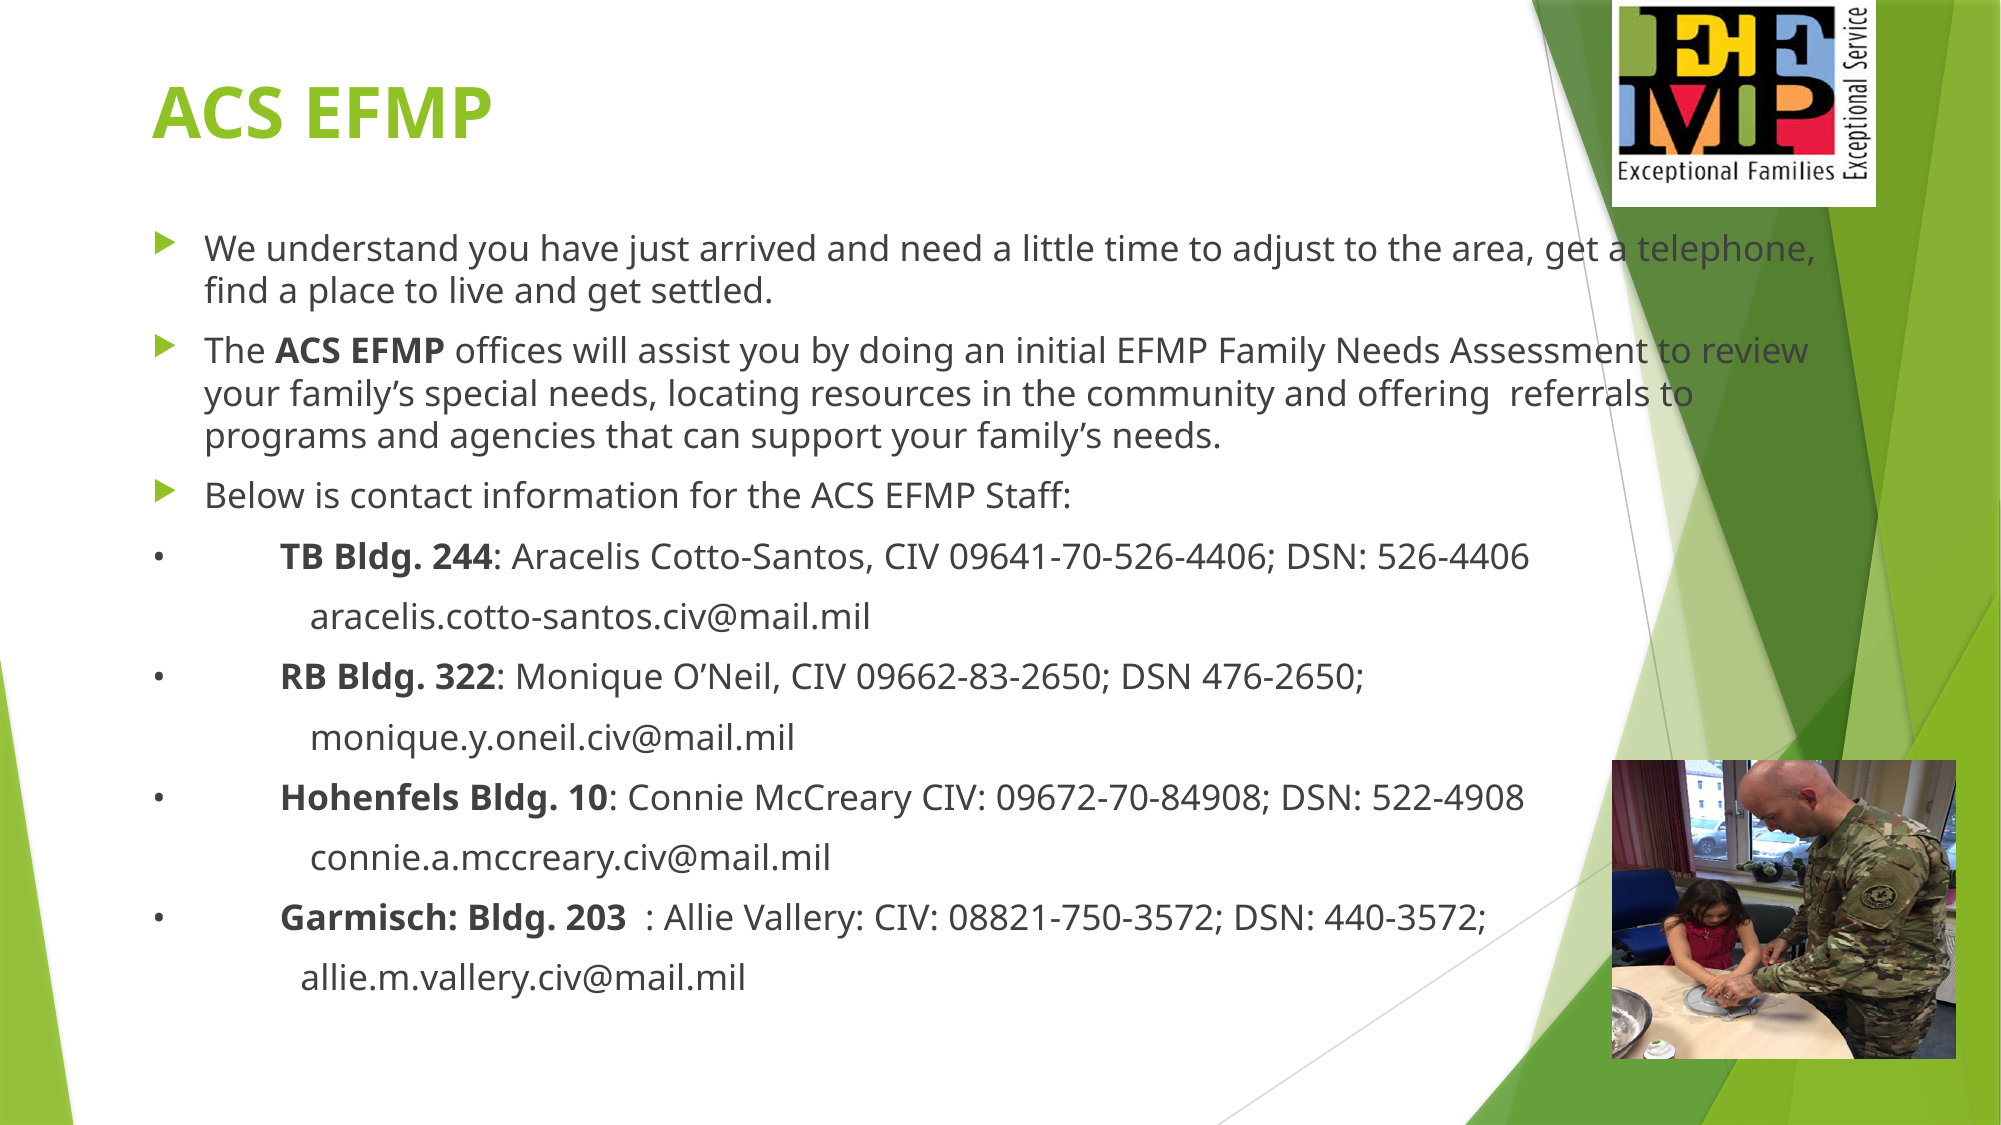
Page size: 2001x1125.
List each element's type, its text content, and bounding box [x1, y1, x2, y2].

picture [1611, 0, 1877, 208]
list We understand you have just arrived and need a little time to adjust to the area, get a telephone, find a place to live and get settled. The ACS EFMP offices will assist you by doing an initial EFMP Family Needs Assessment to review your family’s special needs, locating resources in the community and offering referrals to programs and agencies that can support your family’s needs. Below is contact information for the ACS EFMP Staff: • TB Bldg. 244: Aracelis Cotto-Santos, CIV 09641-70-526-4406; DSN: 526-4406 aracelis.cotto-santos.civ@mail.mil • RB Bldg. 322: Monique O’Neil, CIV 09662-83-2650; DSN 476-2650; monique.y.oneil.civ@mail.mil • Hohenfels Bldg. 10: Connie McCreary CIV: 09672-70-84908; DSN: 522-4908 connie.a.mccreary.civ@mail.mil • Garmisch: Bldg. 203 : Allie Vallery: CIV: 08821-750-3572; DSN: 440-3572; allie.m.vallery.civ@mail.mil [137, 218, 1863, 1014]
title ACS EFMP [137, 59, 1607, 162]
picture [1611, 759, 1956, 1060]
